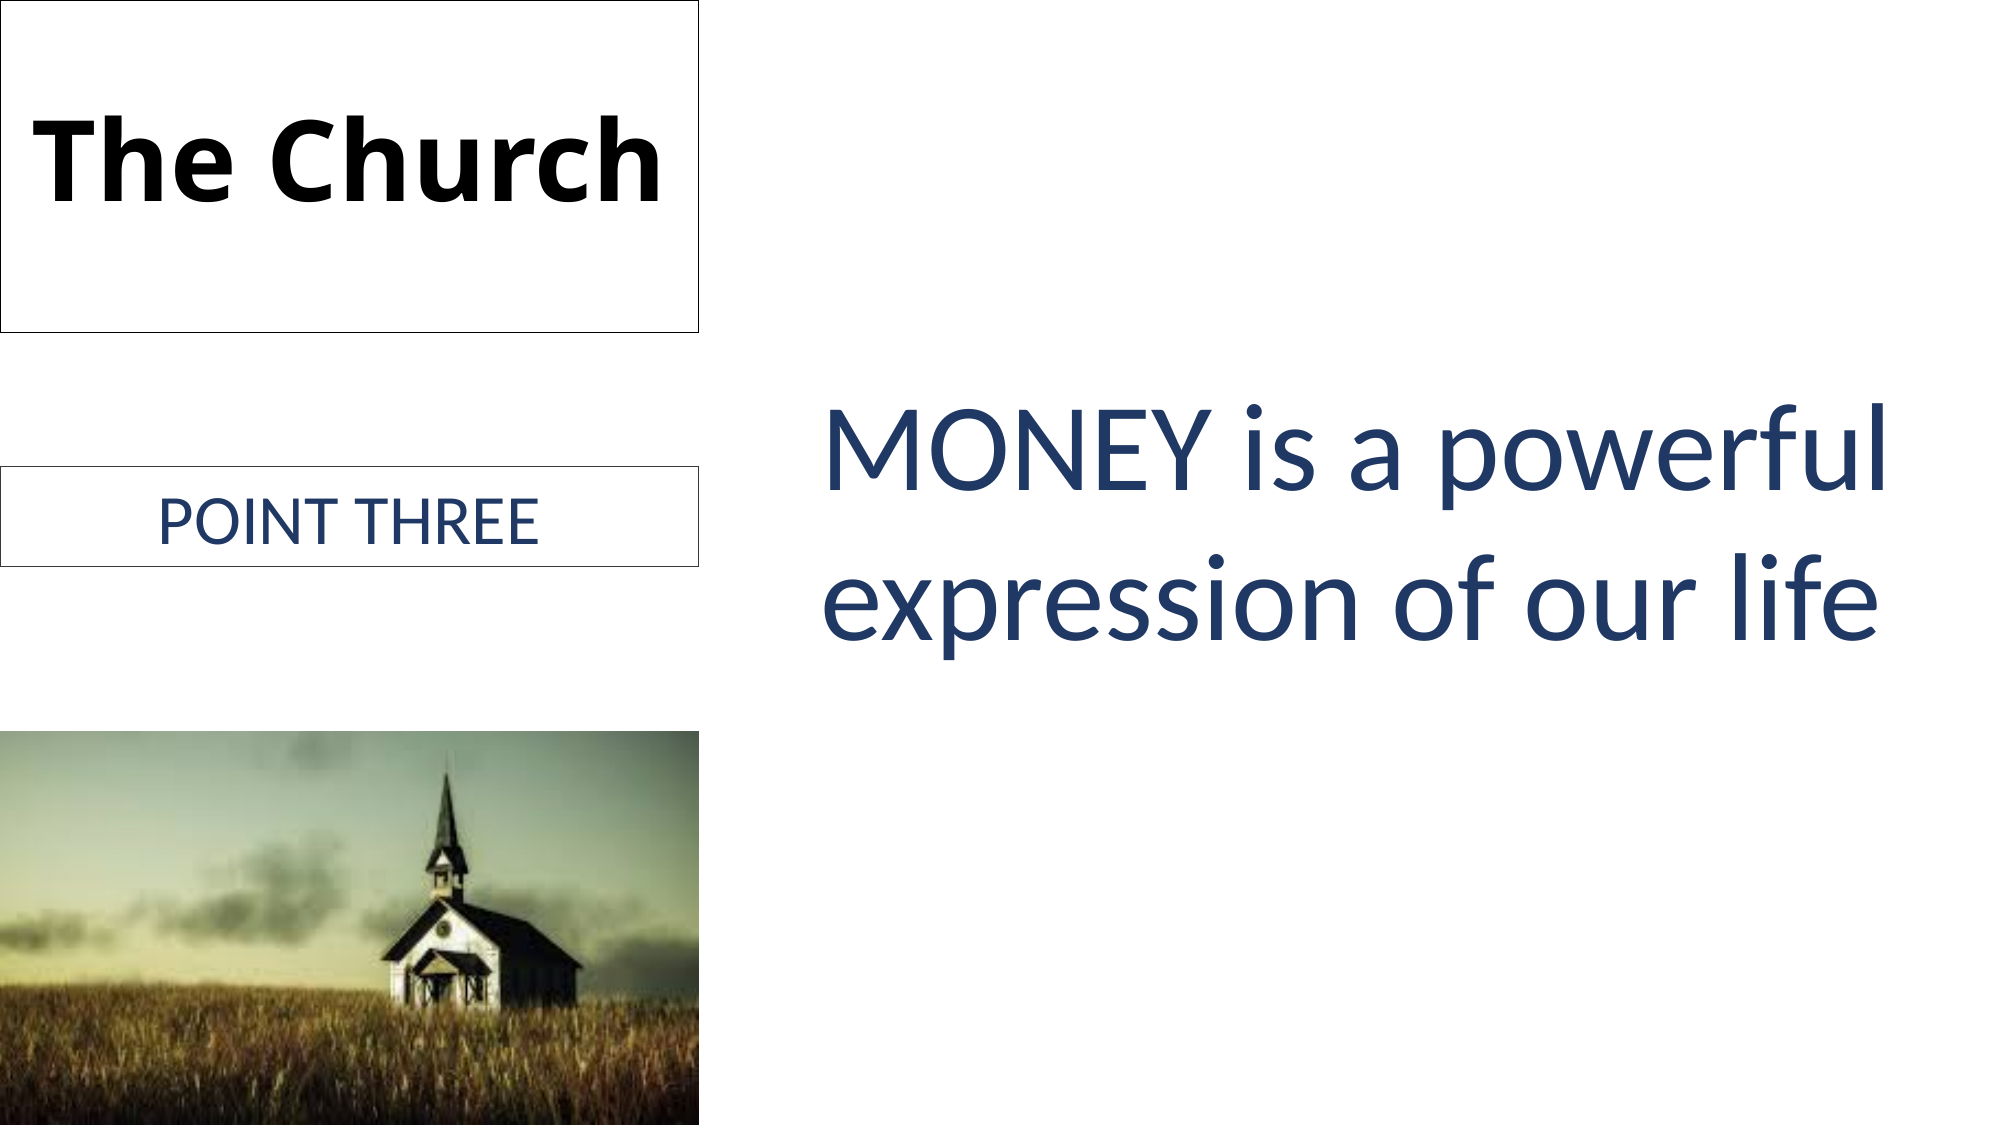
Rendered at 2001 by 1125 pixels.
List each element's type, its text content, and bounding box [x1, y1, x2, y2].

title The Church [0, 0, 699, 333]
picture [0, 731, 699, 1125]
text_box POINT THREE [0, 466, 699, 567]
text_box MONEY is a powerful expression of our life [805, 357, 1985, 673]
